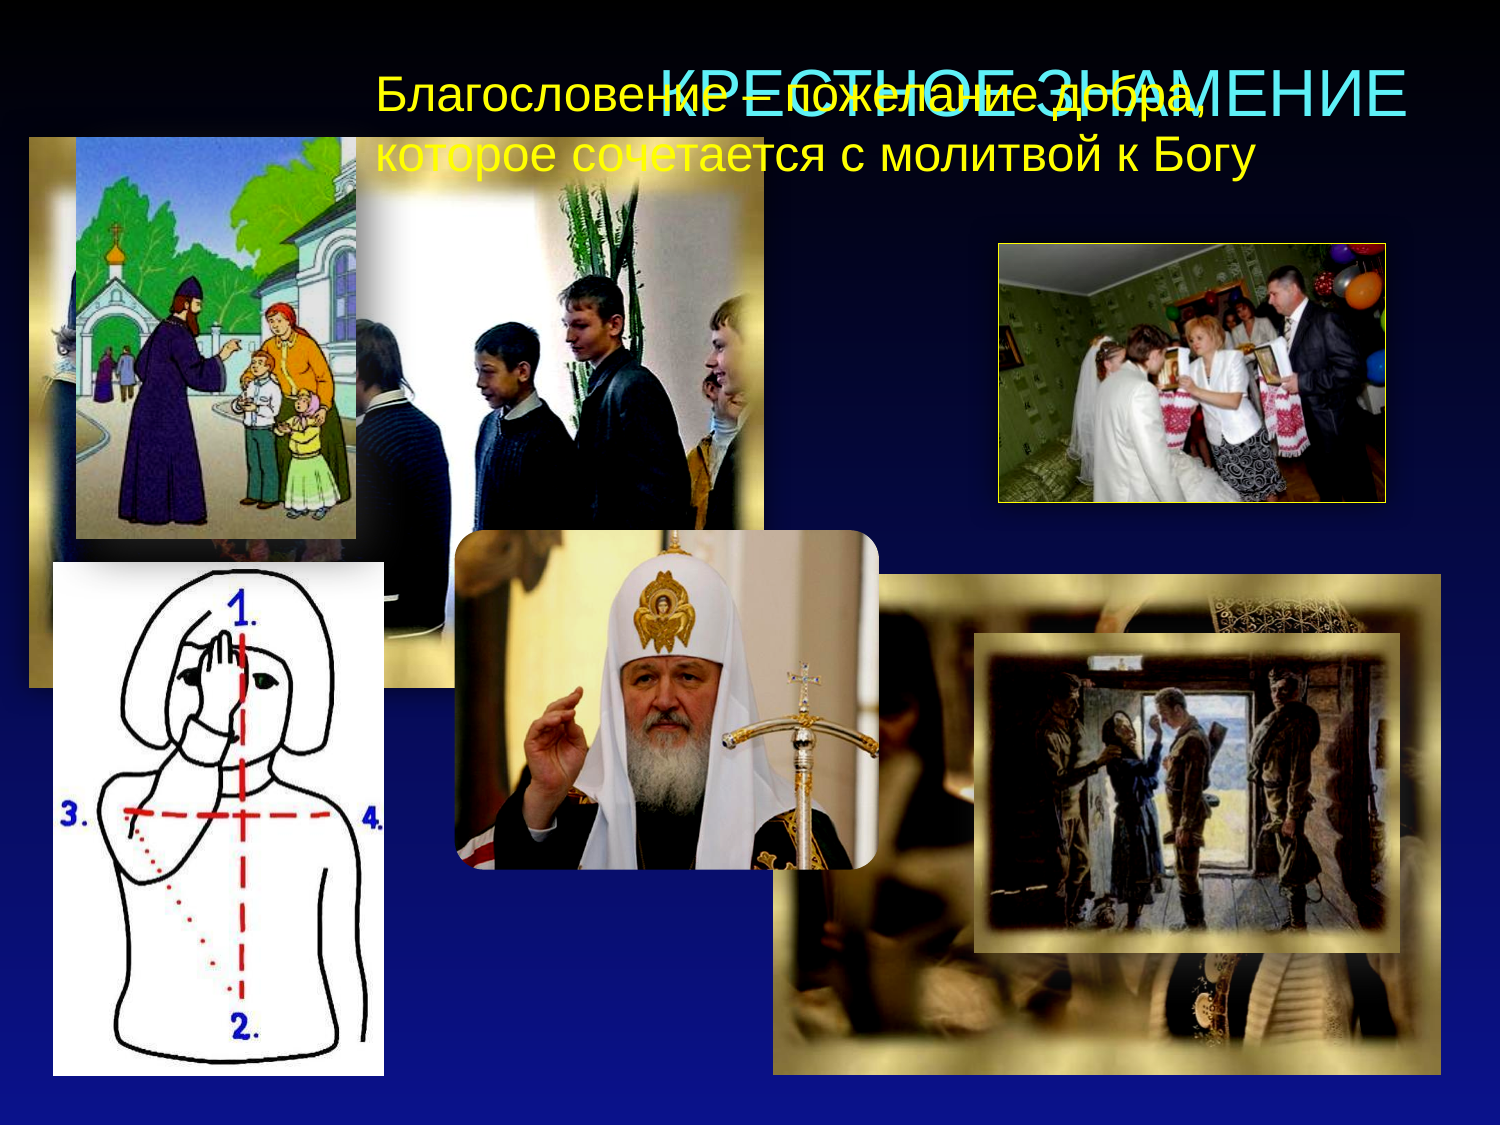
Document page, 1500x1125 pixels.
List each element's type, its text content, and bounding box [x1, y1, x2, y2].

text_box КРЕСТНОЕ ЗНАМЕНИЕ [643, 42, 1459, 138]
picture [29, 136, 1442, 1076]
text_box Благословение – пожелание добра, которое сочетается с молитвой к Богу [360, 54, 1357, 190]
picture [997, 243, 1386, 503]
